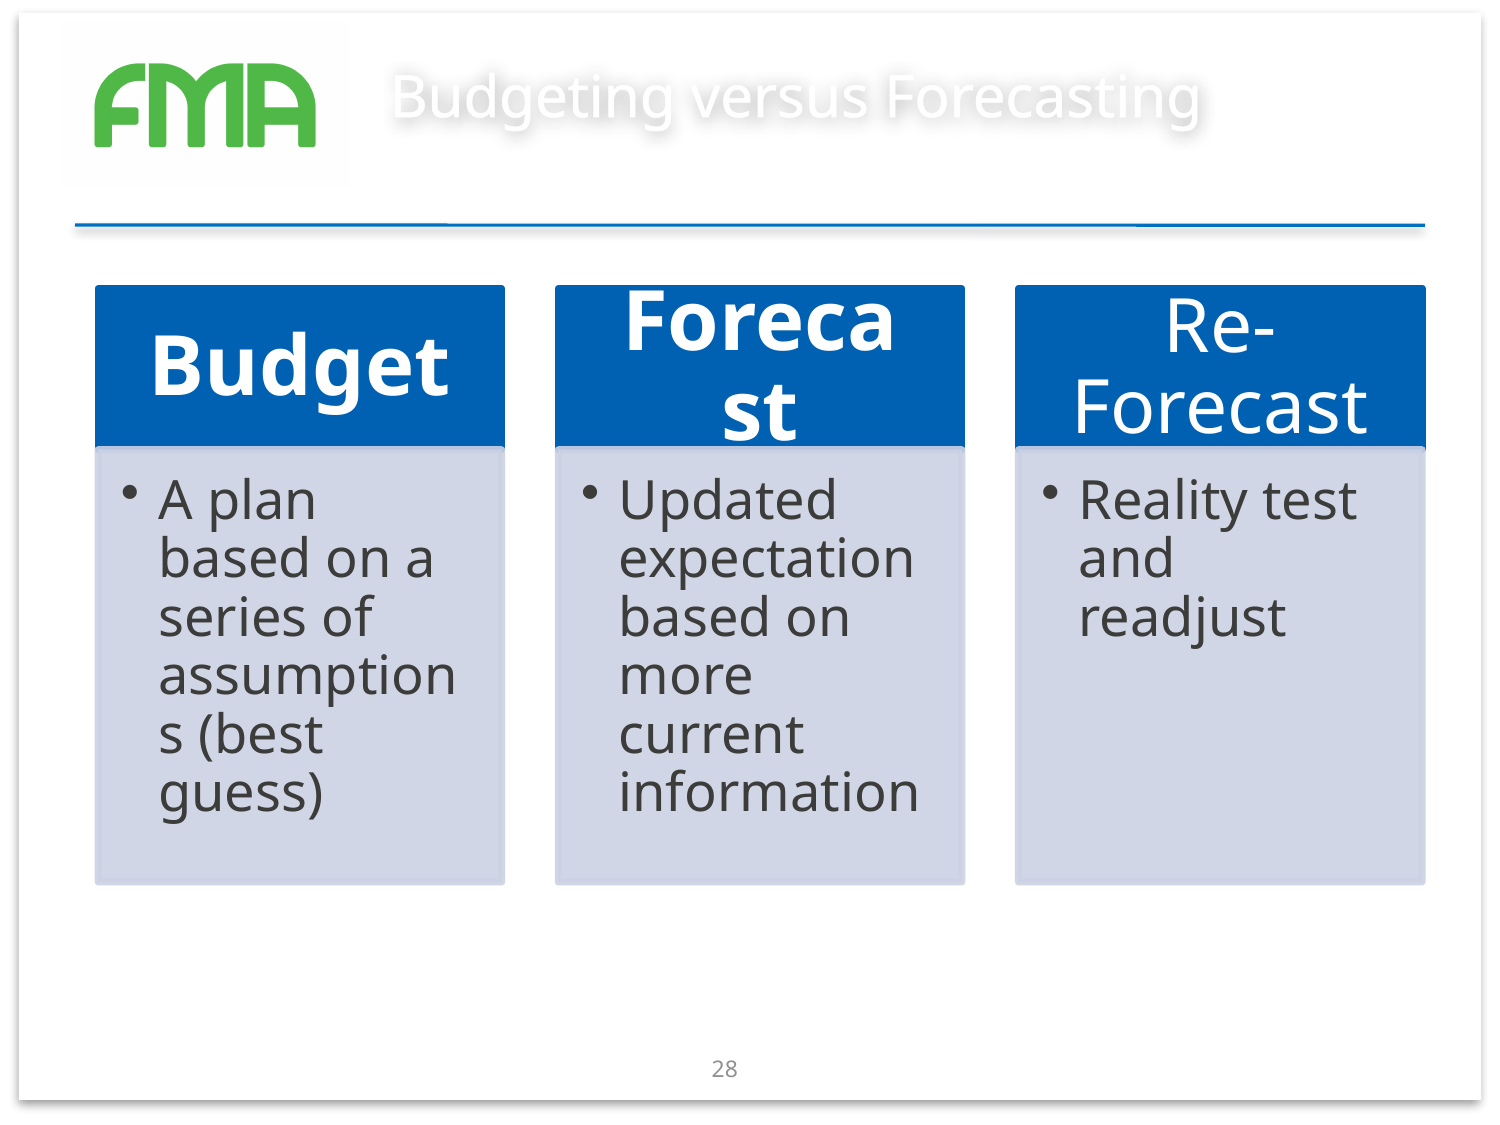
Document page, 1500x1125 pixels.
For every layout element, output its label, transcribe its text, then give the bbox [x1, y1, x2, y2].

title Budgeting versus Forecasting [375, 22, 1425, 165]
picture [60, 22, 350, 188]
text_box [97, 284, 1423, 886]
